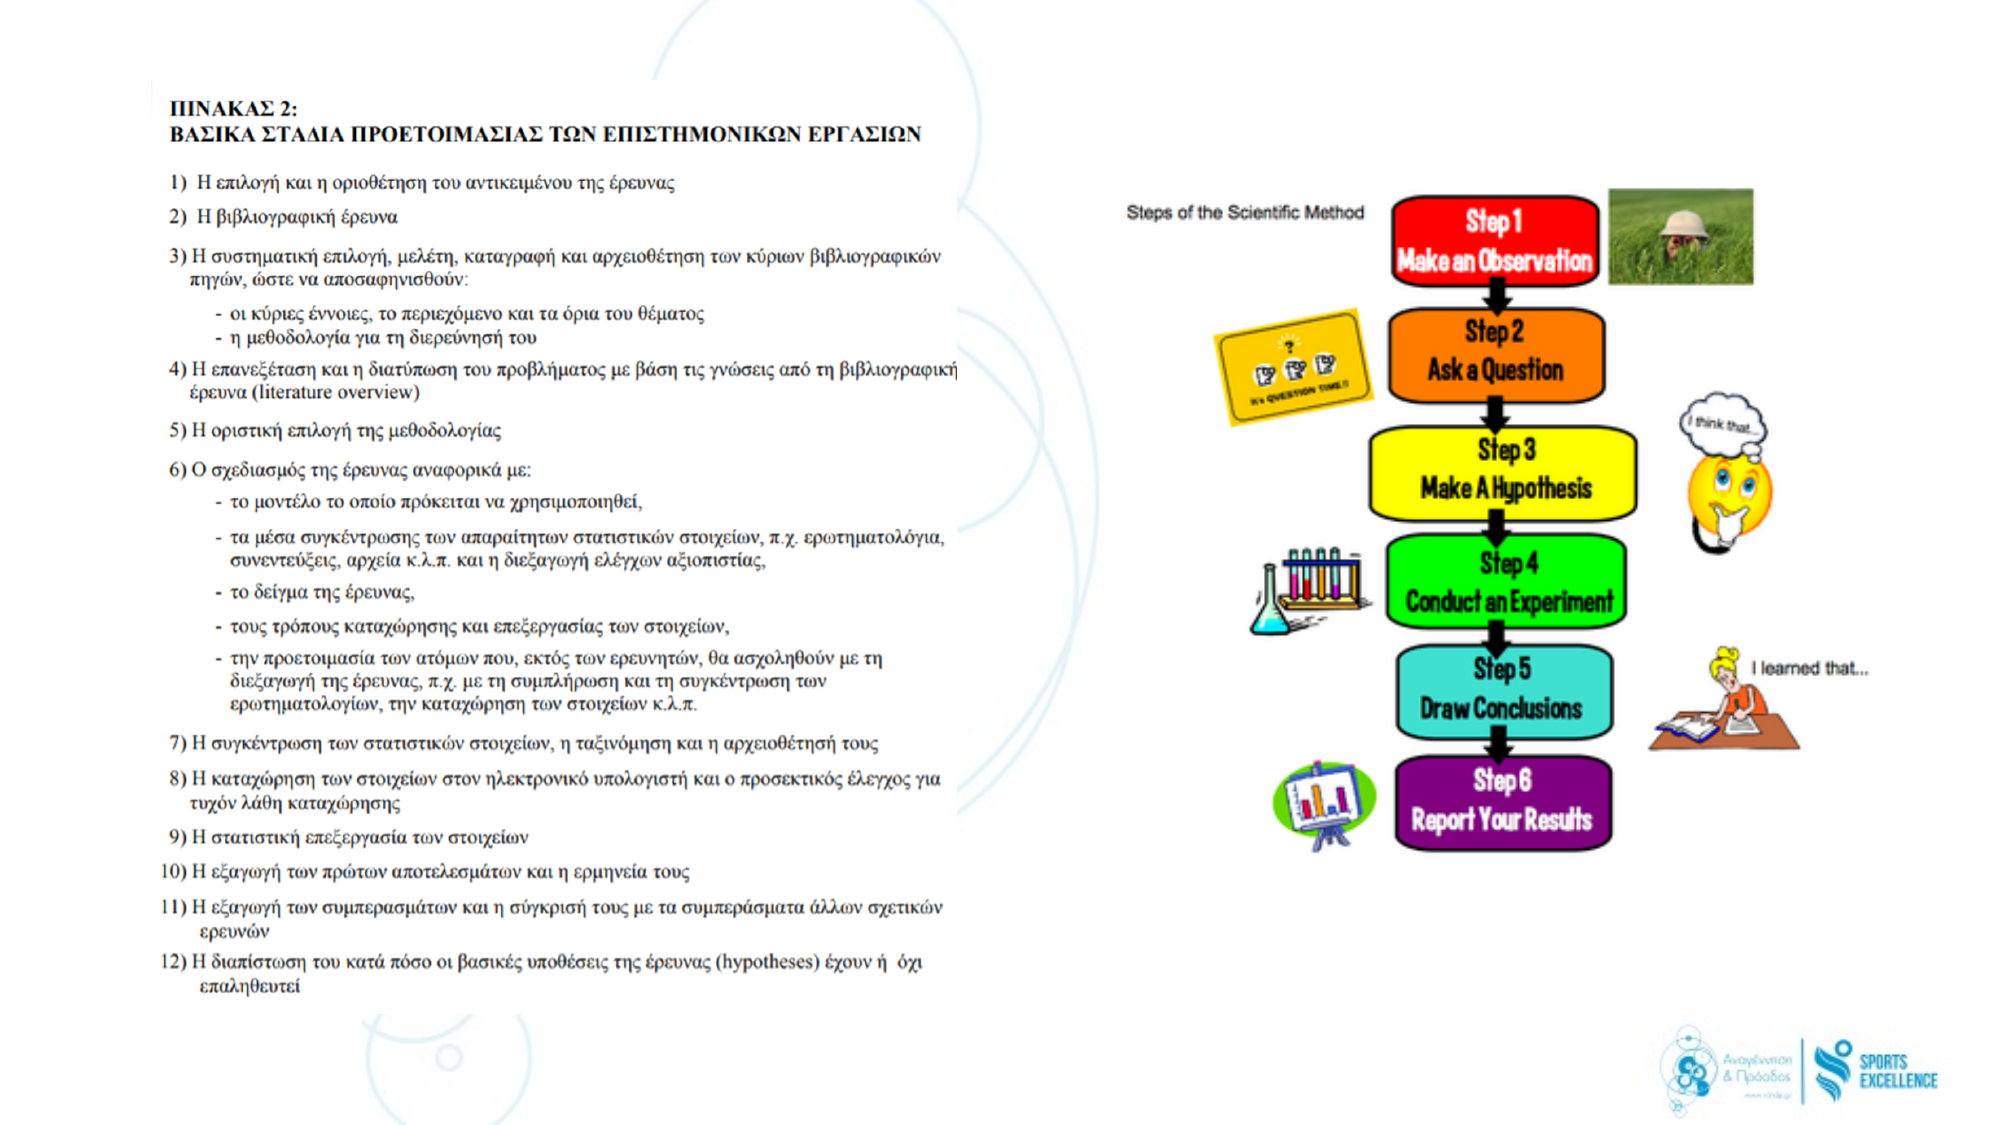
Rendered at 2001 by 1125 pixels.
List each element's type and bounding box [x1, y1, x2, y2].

list [1105, 170, 1912, 868]
picture [362, 0, 1955, 1125]
list [151, 80, 957, 1014]
